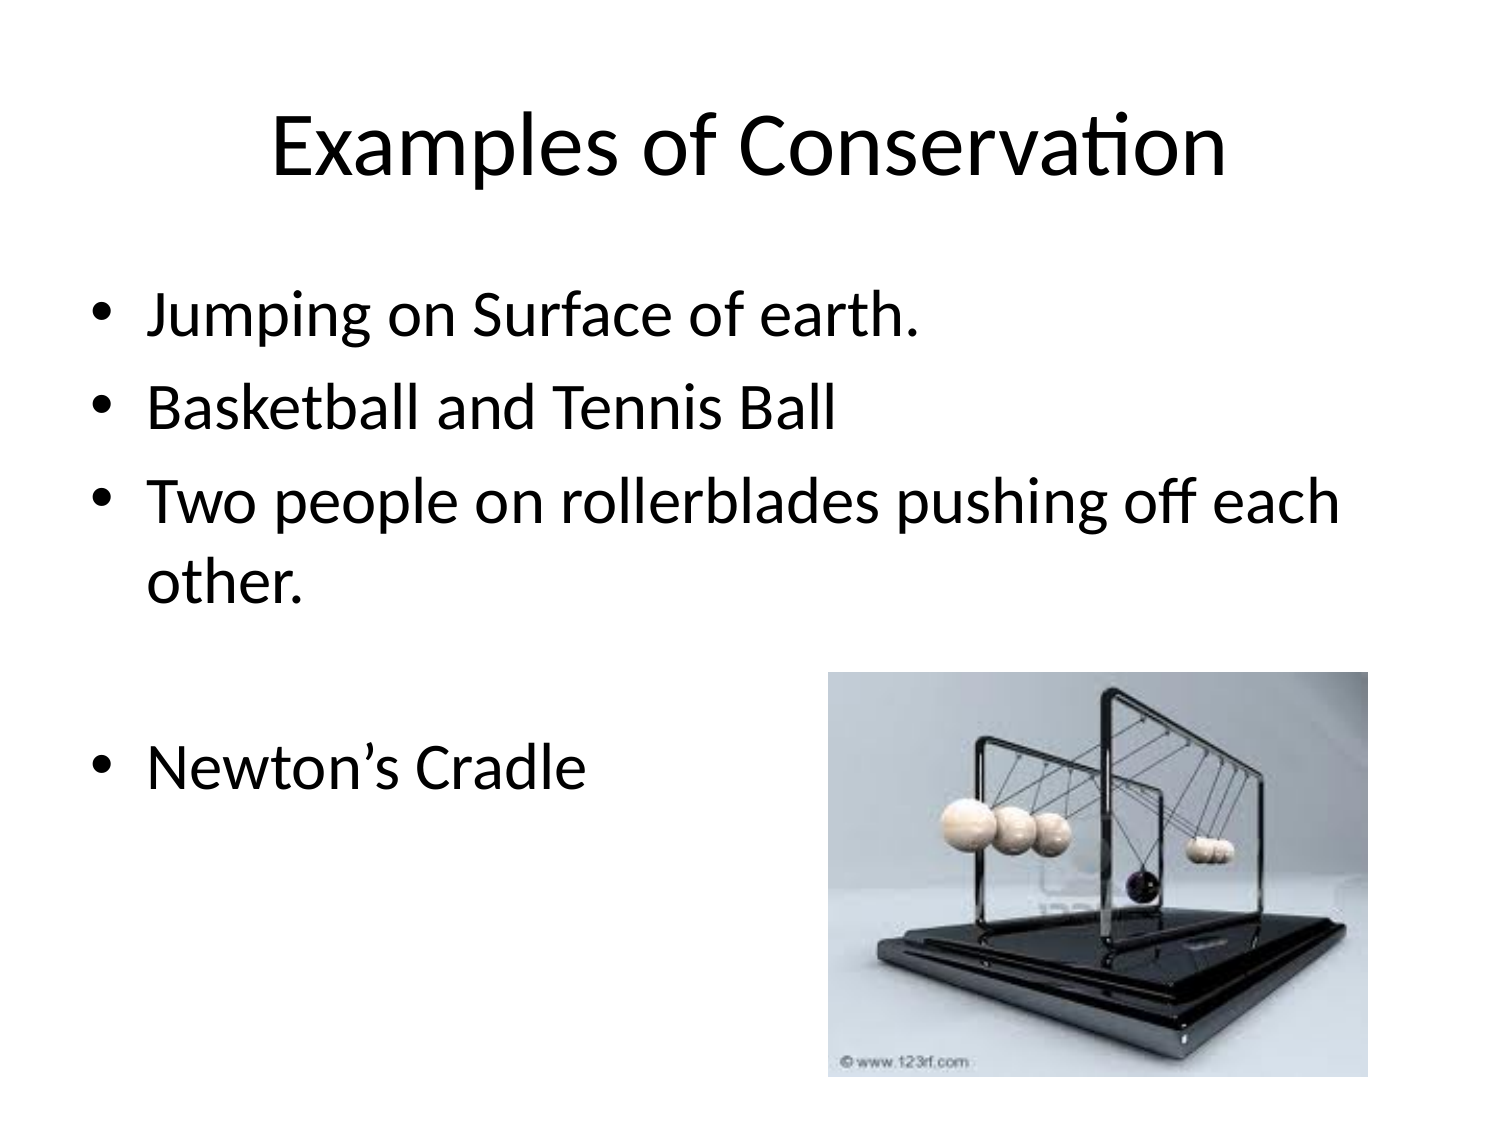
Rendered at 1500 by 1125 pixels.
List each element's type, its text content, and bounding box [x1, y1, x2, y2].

list Jumping on Surface of earth. Basketball and Tennis Ball Two people on rollerblades pushing off each other. Newton’s Cradle [75, 262, 1425, 1005]
picture [828, 672, 1369, 1077]
title Examples of Conservation [75, 45, 1425, 233]
